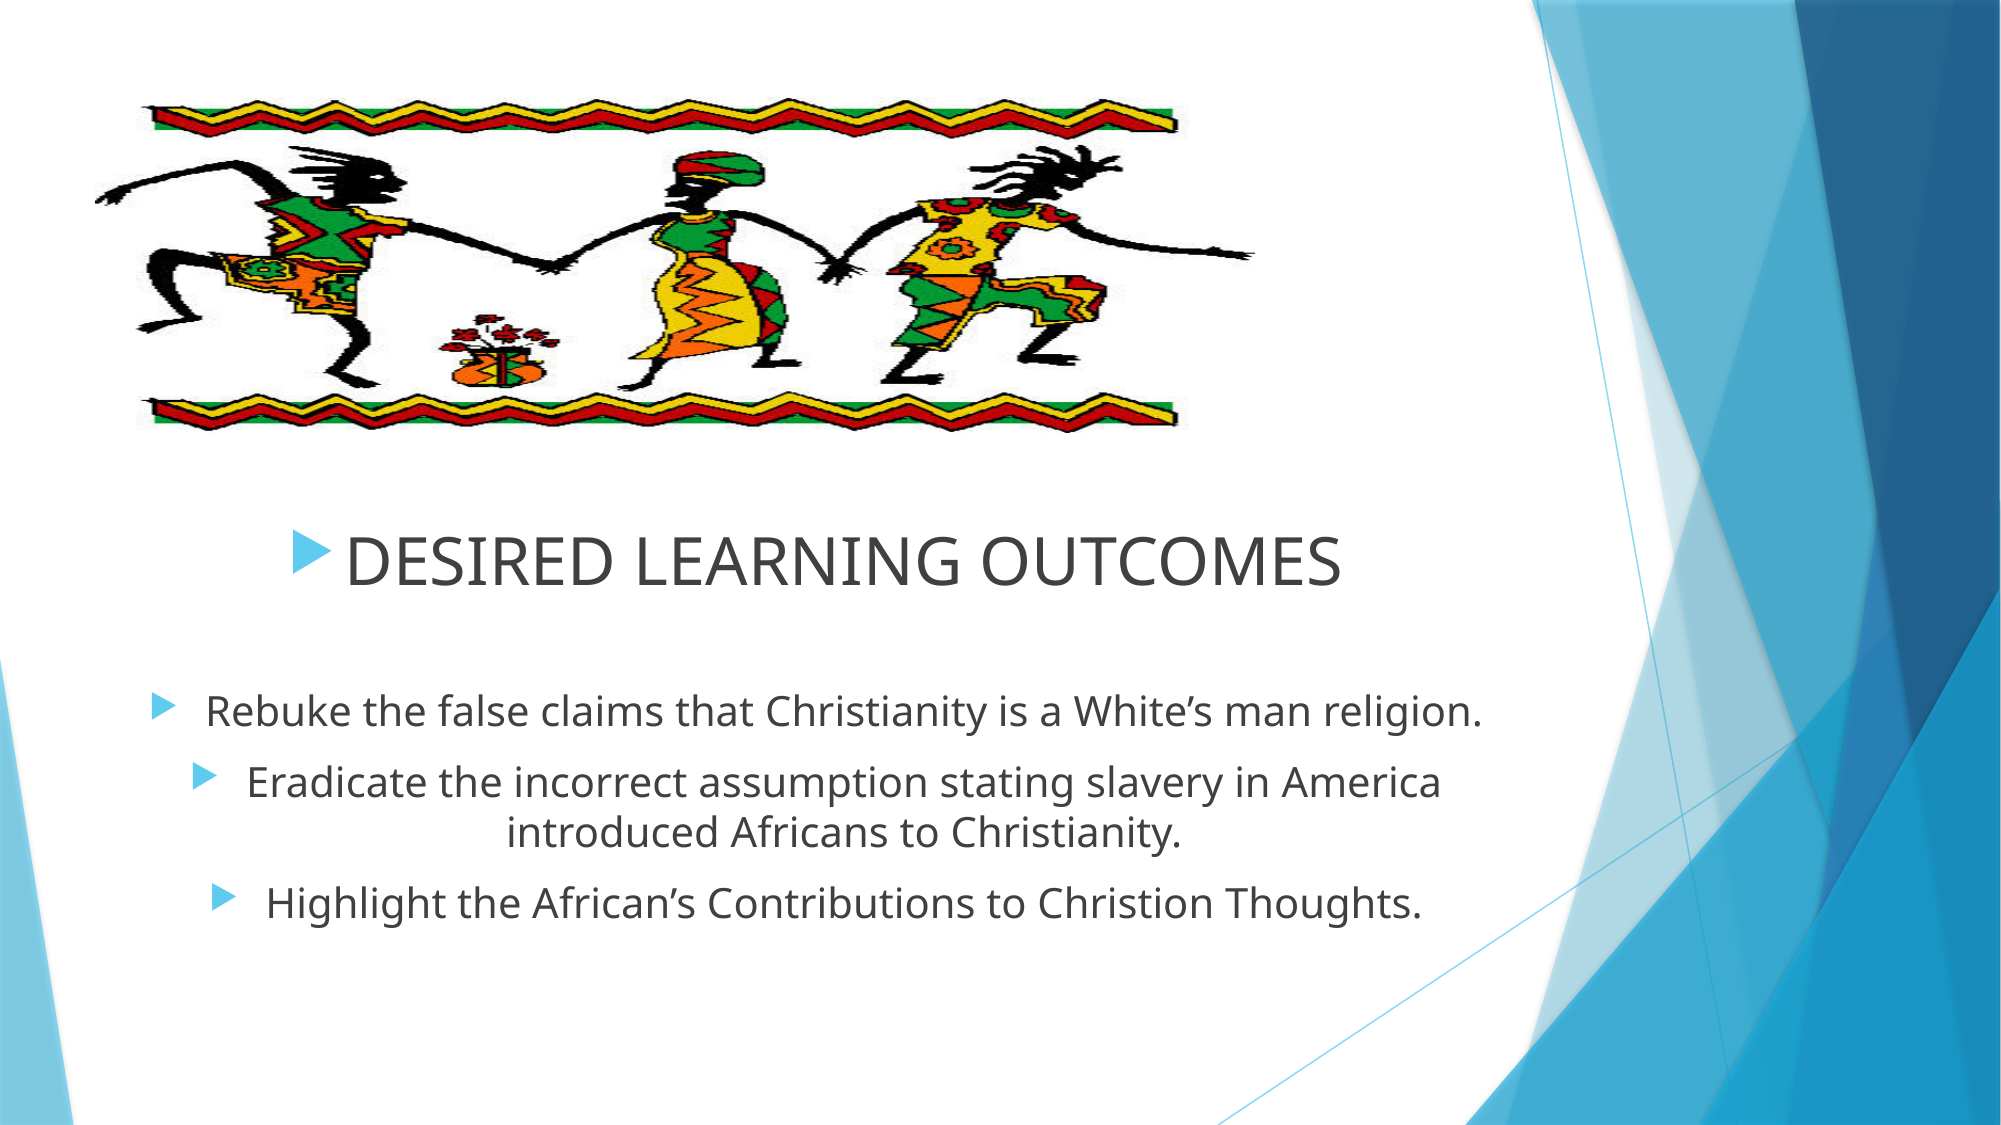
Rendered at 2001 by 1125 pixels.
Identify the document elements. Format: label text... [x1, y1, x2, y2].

picture [95, 97, 1256, 434]
list DESIRED LEARNING OUTCOMES Rebuke the false claims that Christianity is a White’s man religion. Eradicate the incorrect assumption stating slavery in America introduced Africans to Christianity. Highlight the African’s Contributions to Christion Thoughts. [111, 511, 1522, 1011]
